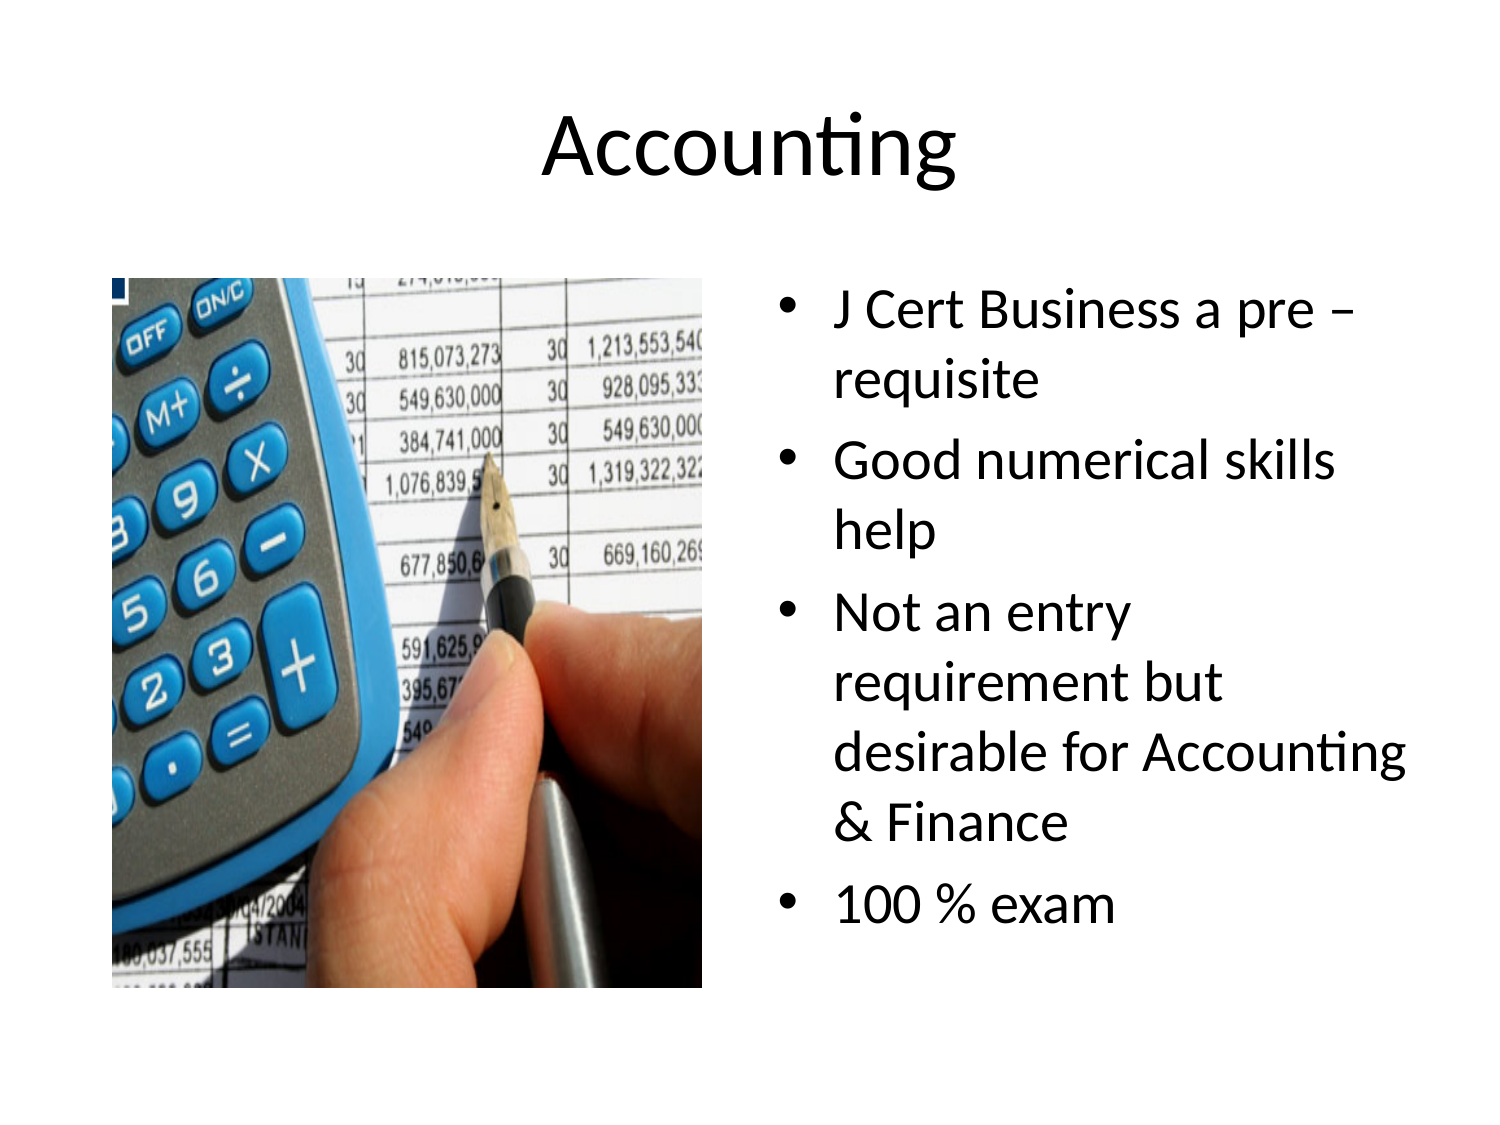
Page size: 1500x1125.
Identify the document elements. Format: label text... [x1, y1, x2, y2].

picture [111, 278, 702, 988]
title Accounting [75, 45, 1425, 233]
list J Cert Business a pre – requisite Good numerical skills help Not an entry requirement but desirable for Accounting & Finance 100 % exam [762, 262, 1425, 1005]
